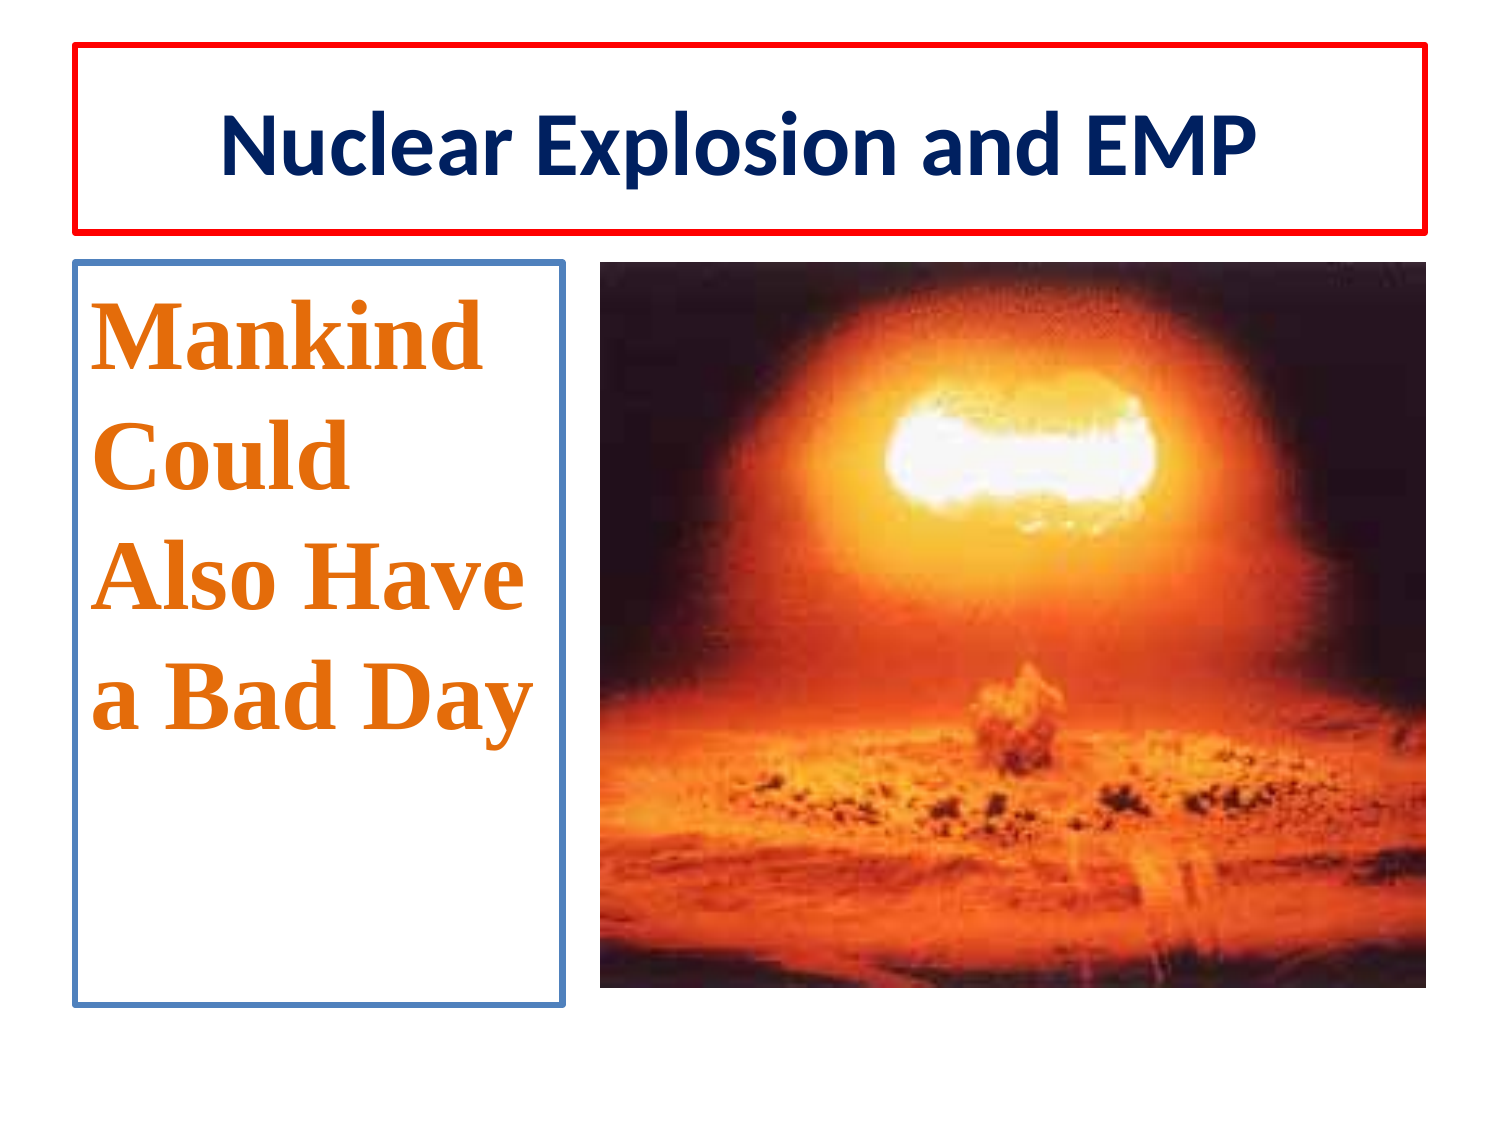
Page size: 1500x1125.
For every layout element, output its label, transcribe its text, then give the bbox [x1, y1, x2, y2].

picture [599, 262, 1426, 988]
title Nuclear Explosion and EMP [75, 45, 1425, 233]
list Mankind Could Also Have a Bad Day [75, 262, 563, 1005]
